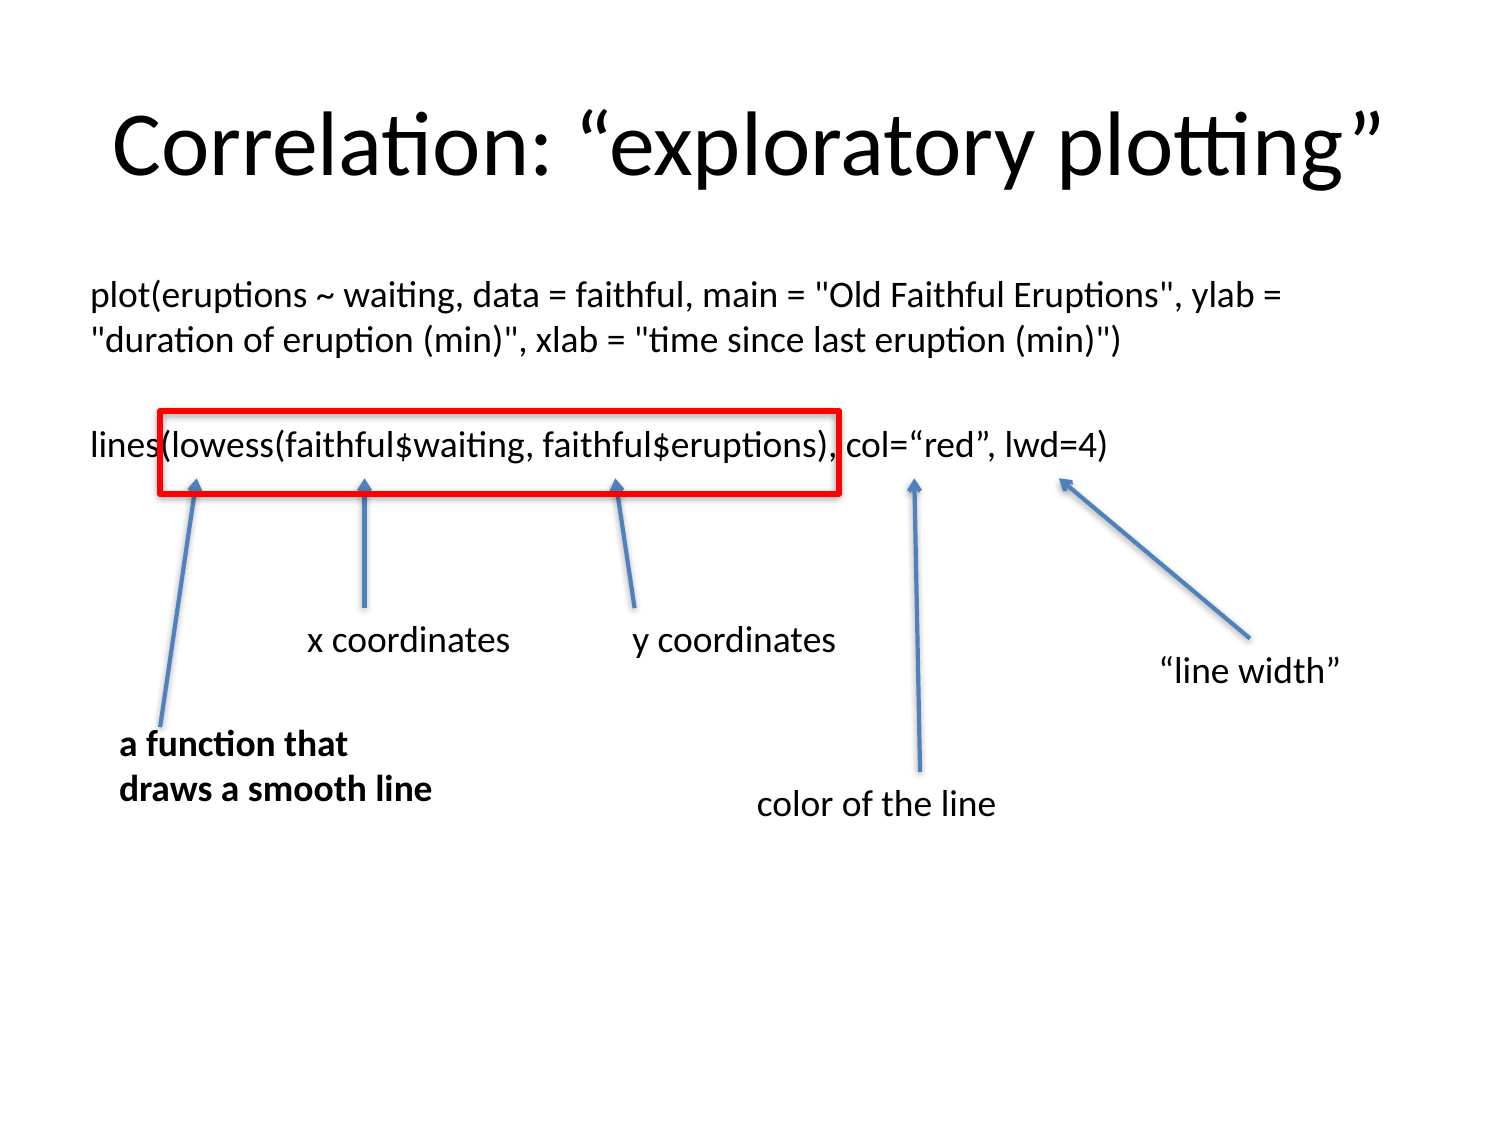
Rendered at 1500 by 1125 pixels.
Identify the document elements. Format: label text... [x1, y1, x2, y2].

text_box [159, 478, 197, 728]
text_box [1058, 478, 1251, 639]
list plot(eruptions ~ waiting, data = faithful, main = "Old Faithful Eruptions", ylab = "duration of eruption (min)", xlab = "time since last eruption (min)") lines(lowess(faithful$waiting, faithful$eruptions), col=“red”, lwd=4) [75, 262, 1425, 1005]
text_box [614, 478, 635, 609]
text_box color of the line [742, 771, 1012, 832]
title Correlation: “exploratory plotting” [75, 45, 1425, 233]
text_box a function that draws a smooth line [104, 711, 449, 817]
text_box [914, 478, 921, 773]
text_box x coordinates [292, 608, 526, 668]
text_box y coordinates [617, 608, 852, 668]
text_box [159, 410, 840, 494]
text_box “line width” [1143, 638, 1357, 699]
